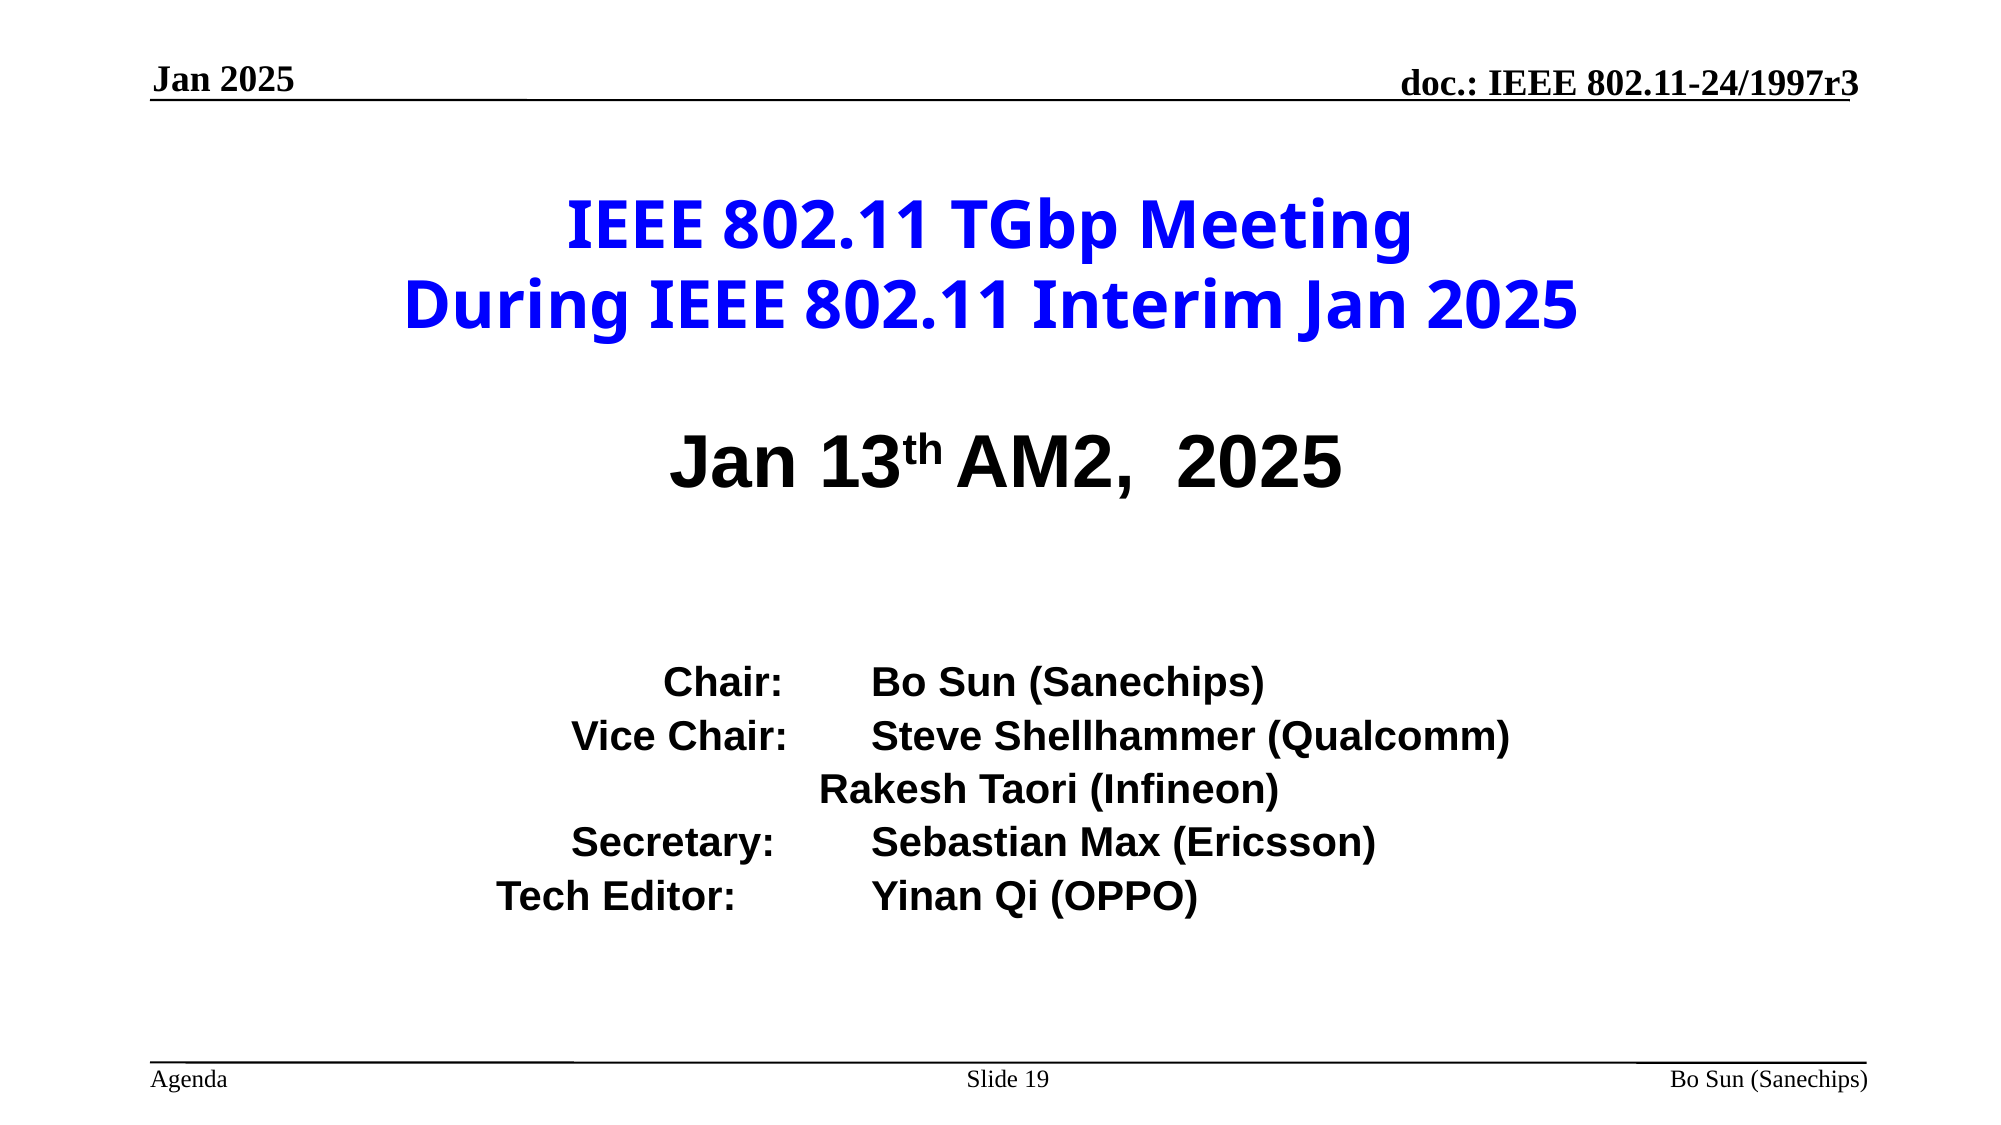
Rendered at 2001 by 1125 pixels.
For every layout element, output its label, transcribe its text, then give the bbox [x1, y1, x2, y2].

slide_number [152, 54, 563, 100]
text_box Jan 13th AM2, 2025 Chair: Bo Sun (Sanechips) Vice Chair: Steve Shellhammer (Qualcomm) Rakesh Taori (Infineon) Secretary: Sebastian Max (Ericsson) Tech Editor: Yinan Qi (OPPO) [200, 349, 1813, 1027]
slide_number Slide 19 [949, 1061, 1067, 1123]
footer Bo Sun (Sanechips) [1171, 1061, 1869, 1093]
text_box IEEE 802.11 TGbp Meeting During IEEE 802.11 Interim Jan 2025 [288, 112, 1695, 349]
